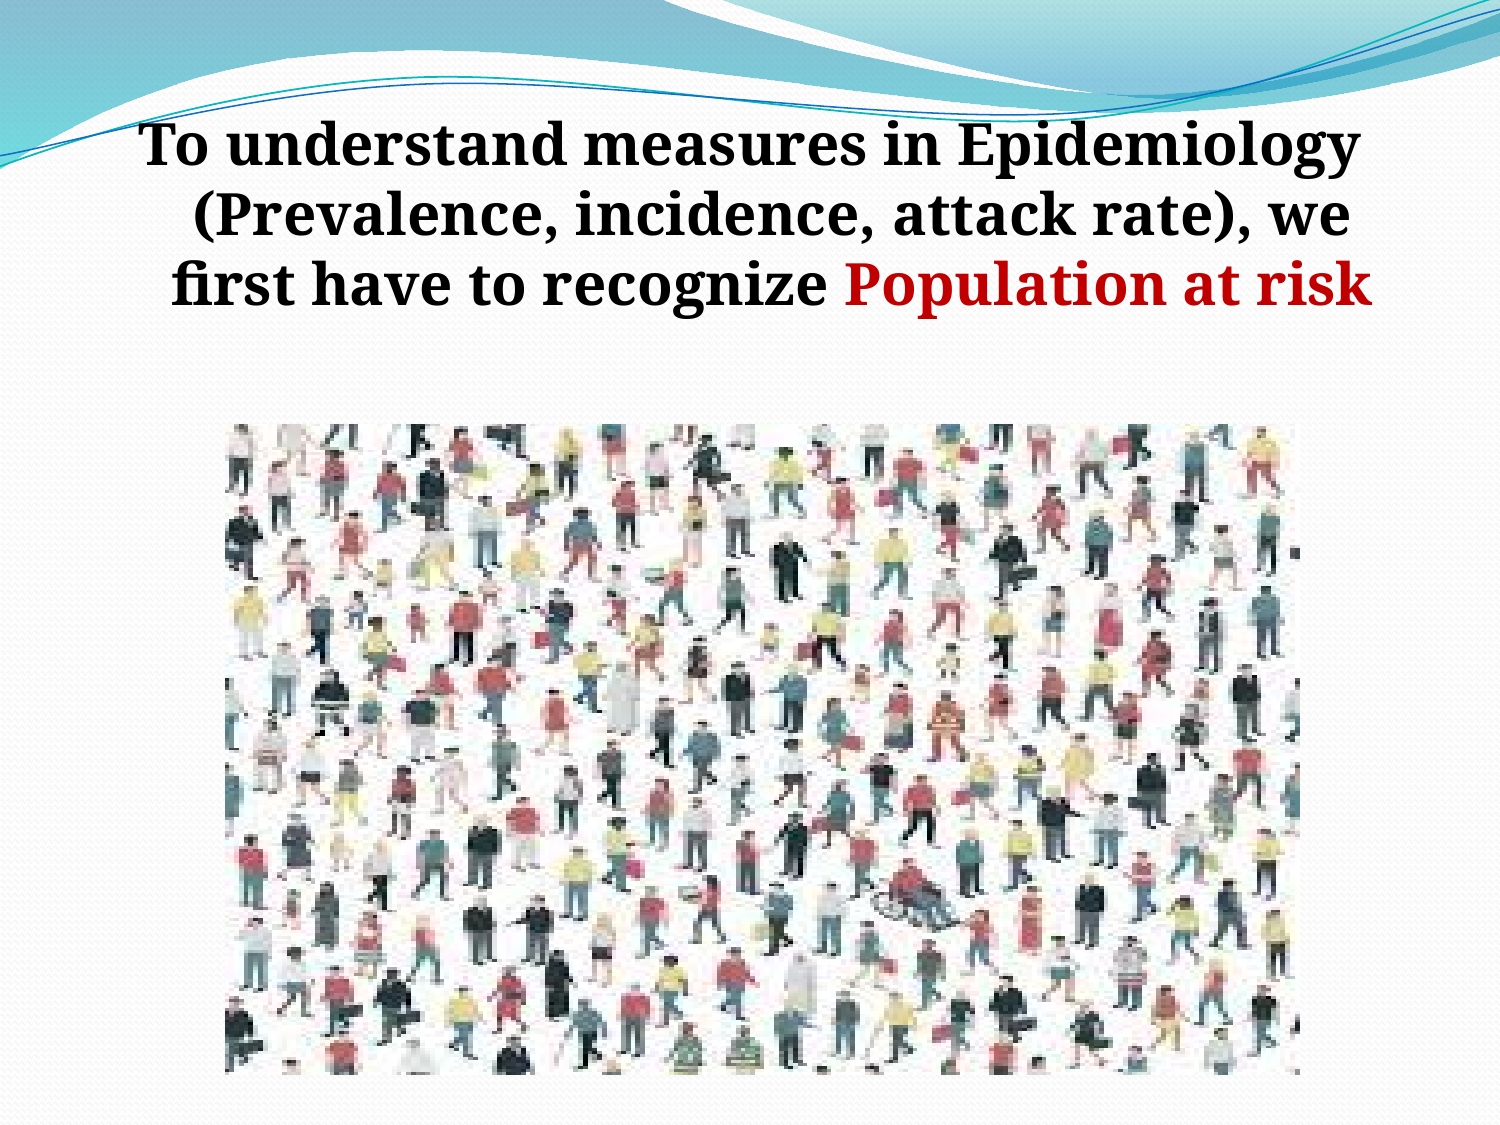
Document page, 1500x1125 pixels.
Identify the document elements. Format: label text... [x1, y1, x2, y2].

list To understand measures in Epidemiology (Prevalence, incidence, attack rate), we first have to recognize Population at risk [87, 99, 1413, 388]
picture [224, 424, 1301, 1076]
